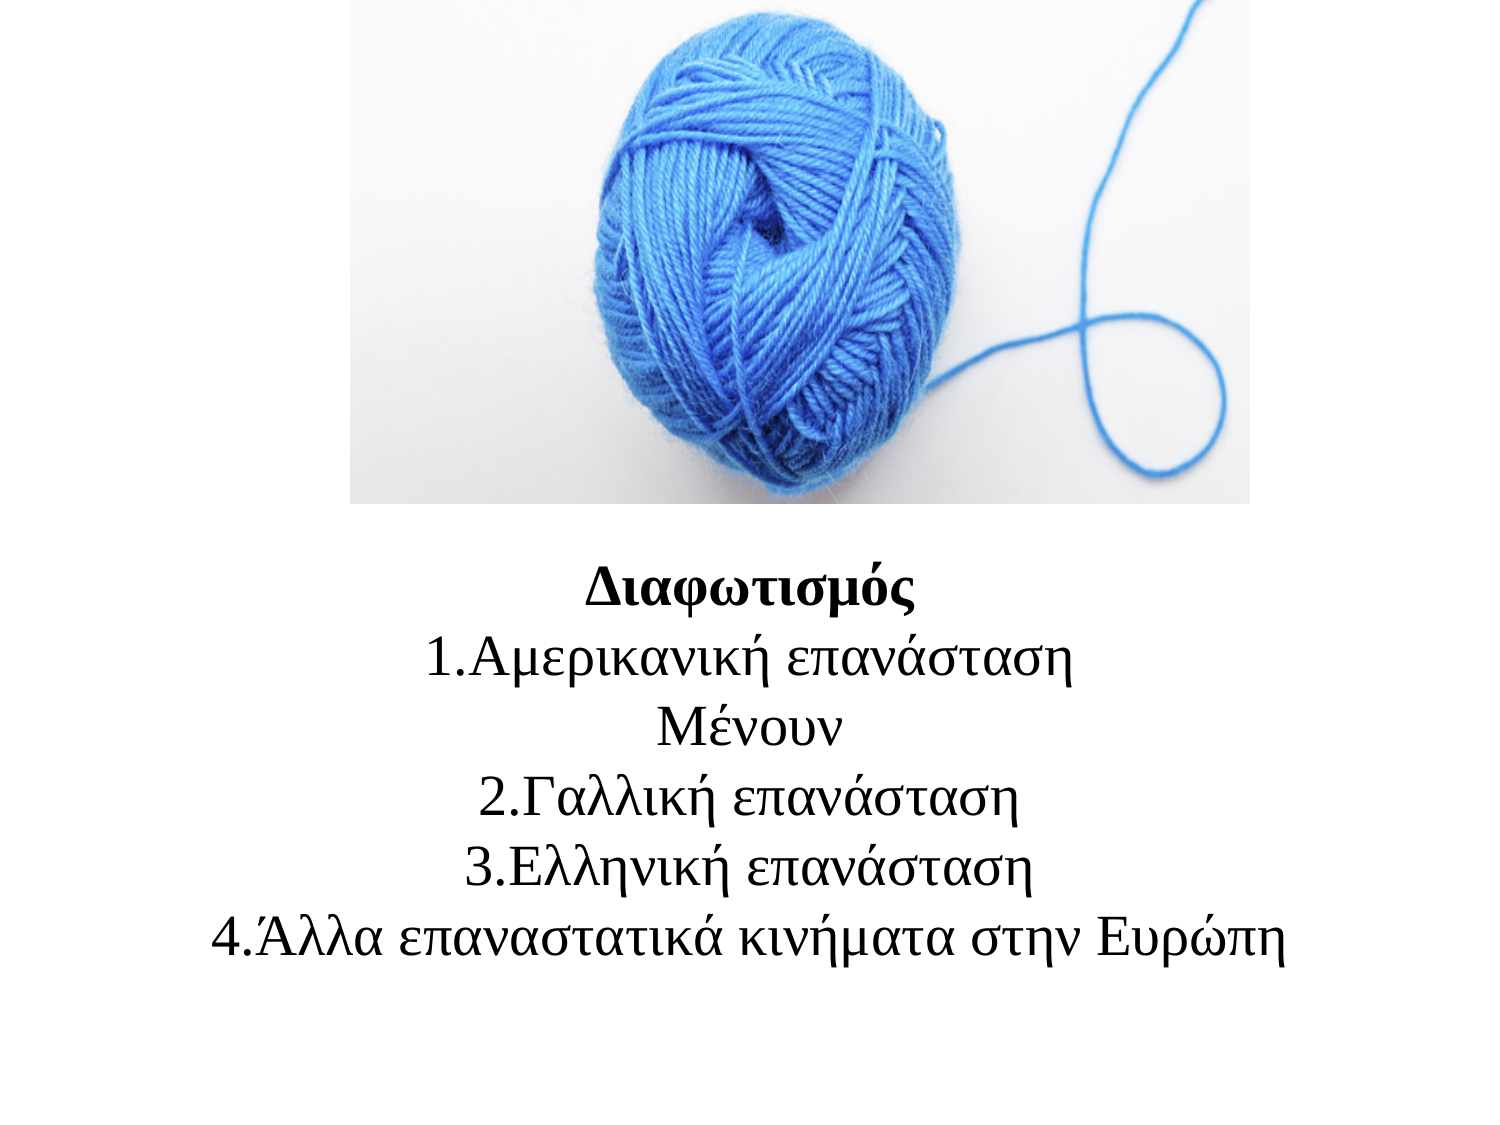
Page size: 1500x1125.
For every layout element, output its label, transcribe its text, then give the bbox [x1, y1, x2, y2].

text_box Διαφωτισμός 1.Αμερικανική επανάσταση Μένουν 2.Γαλλική επανάσταση 3.Ελληνική επανάσταση 4.Άλλα επαναστατικά κινήματα στην Ευρώπη [37, 50, 1463, 975]
picture [349, 0, 1251, 504]
